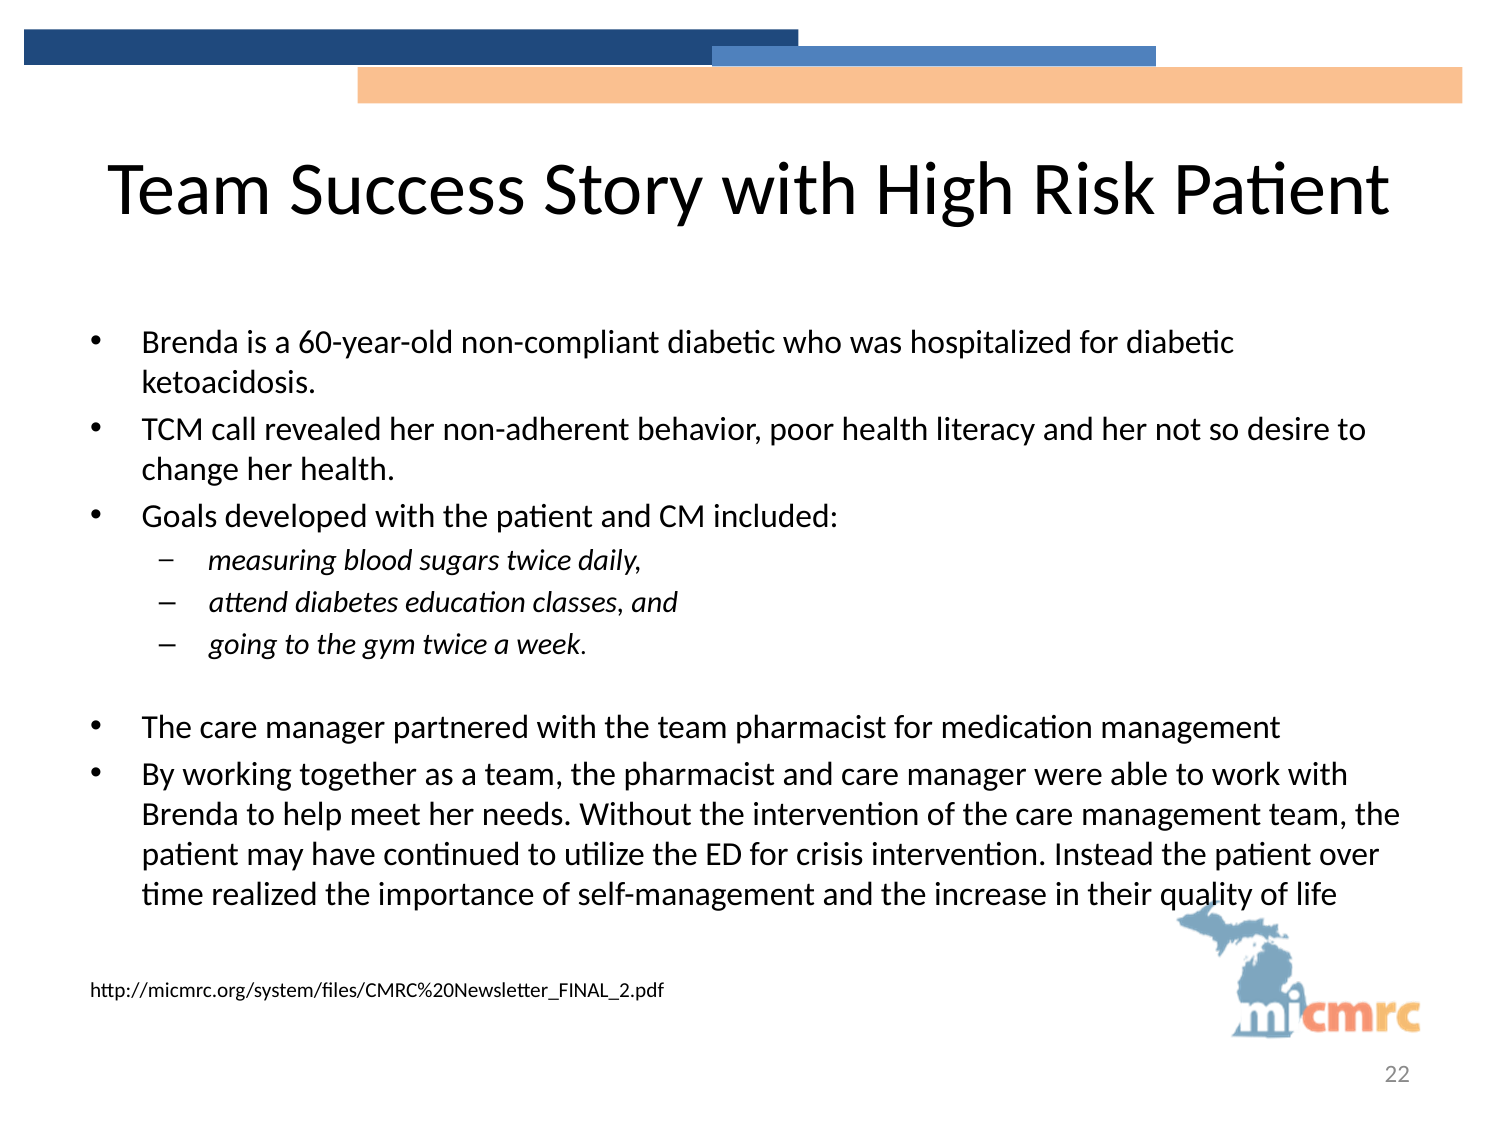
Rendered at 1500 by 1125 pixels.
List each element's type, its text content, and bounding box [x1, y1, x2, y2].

slide_number 22 [1074, 1042, 1425, 1103]
title Team Success Story with High Risk Patient [75, 90, 1425, 279]
list Brenda is a 60-year-old non-compliant diabetic who was hospitalized for diabetic ketoacidosis. TCM call revealed her non-adherent behavior, poor health literacy and her not so desire to change her health. Goals developed with the patient and CM included: measuring blood sugars twice daily, attend diabetes education classes, and going to the gym twice a week. The care manager partnered with the team pharmacist for medication management By working together as a team, the pharmacist and care manager were able to work with Brenda to help meet her needs. Without the intervention of the care management team, the patient may have continued to utilize the ED for crisis intervention. Instead the patient over time realized the importance of self-management and the increase in their quality of life http://micmrc.org/system/files/CMRC%20Newsletter_FINAL_2.pdf [75, 312, 1425, 1055]
